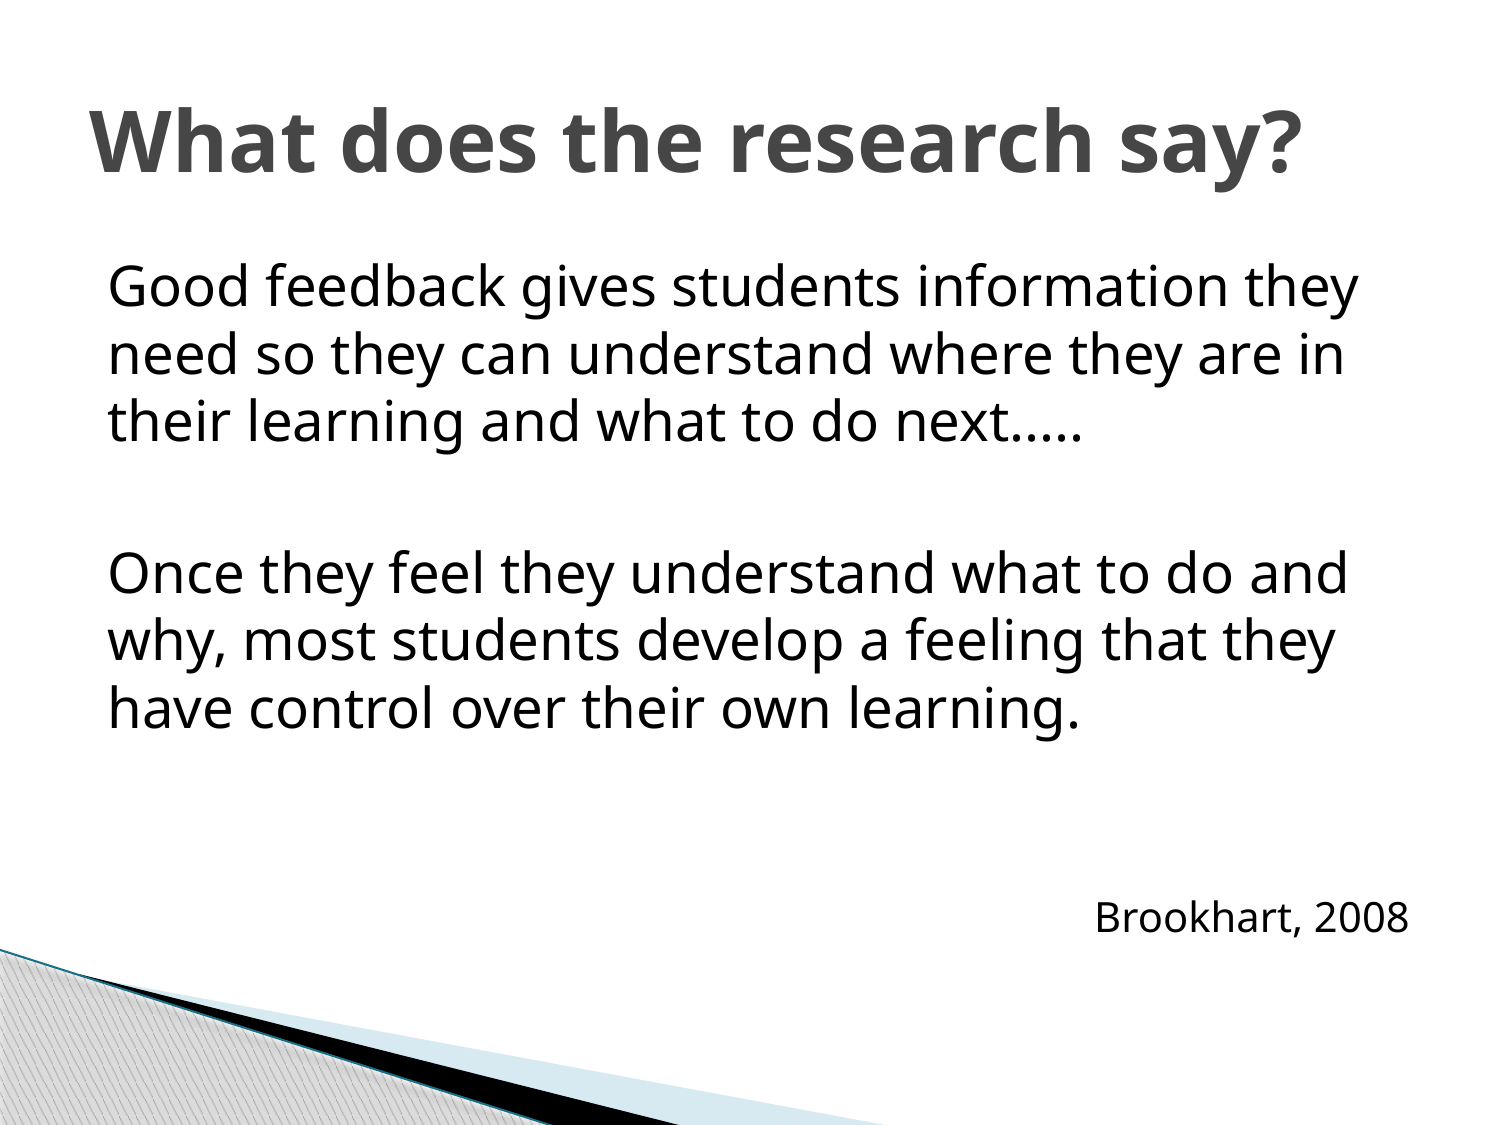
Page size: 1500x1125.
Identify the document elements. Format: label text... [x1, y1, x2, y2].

title What does the research say? [75, 45, 1425, 233]
list Good feedback gives students information they need so they can understand where they are in their learning and what to do next..... Once they feel they understand what to do and why, most students develop a feeling that they have control over their own learning. Brookhart, 2008 [75, 243, 1425, 986]
